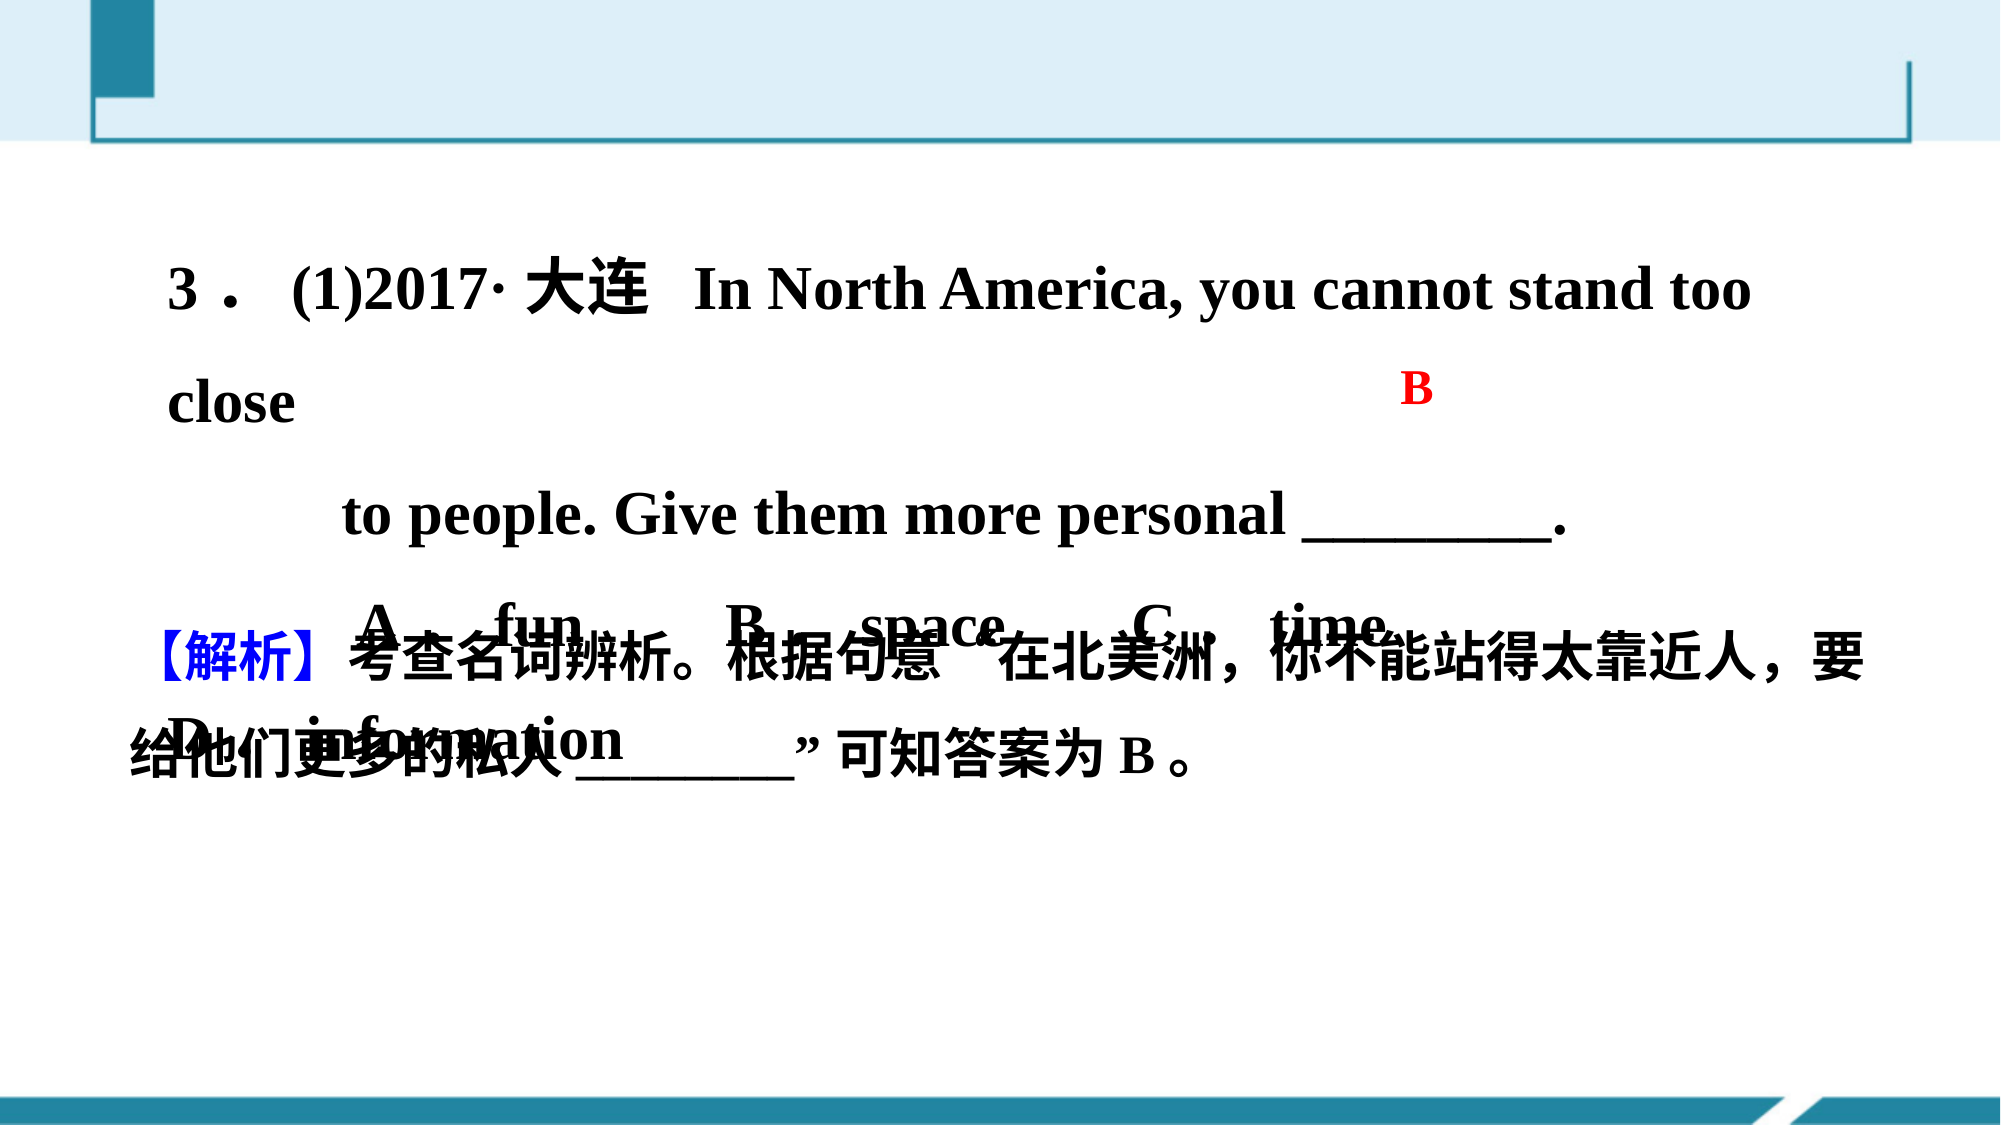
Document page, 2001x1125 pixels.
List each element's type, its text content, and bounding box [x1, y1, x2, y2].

text_box B [1385, 347, 1449, 422]
text_box 3．(1)2017·大连 In North America, you cannot stand too close to people. Give them more personal ________. A．fun B．space C．time D．information [152, 202, 1887, 780]
text_box 【解析】考查名词辨析。根据句意“在北美洲，你不能站得太靠近人，要给他们更多的私人________”可知答案为B。 [114, 582, 1886, 793]
picture [0, 0, 2001, 1125]
